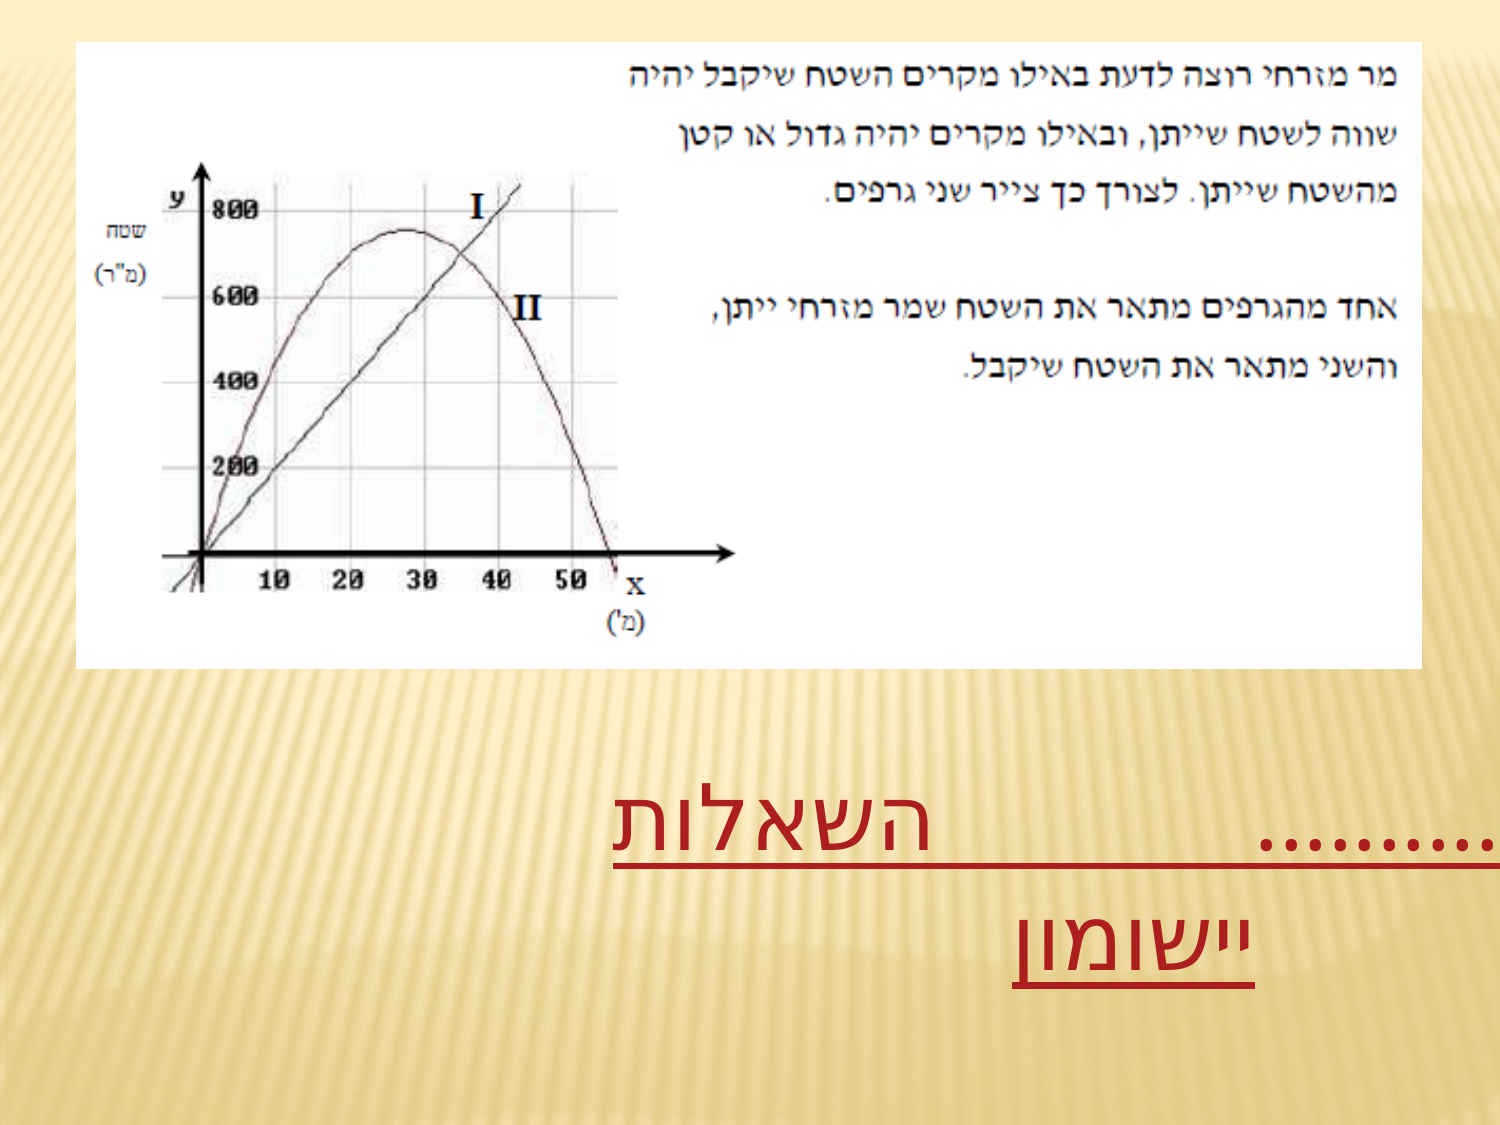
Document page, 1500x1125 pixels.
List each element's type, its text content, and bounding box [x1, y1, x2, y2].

picture [76, 42, 1422, 670]
text_box השאלות............. יישומון [419, 751, 1270, 1006]
